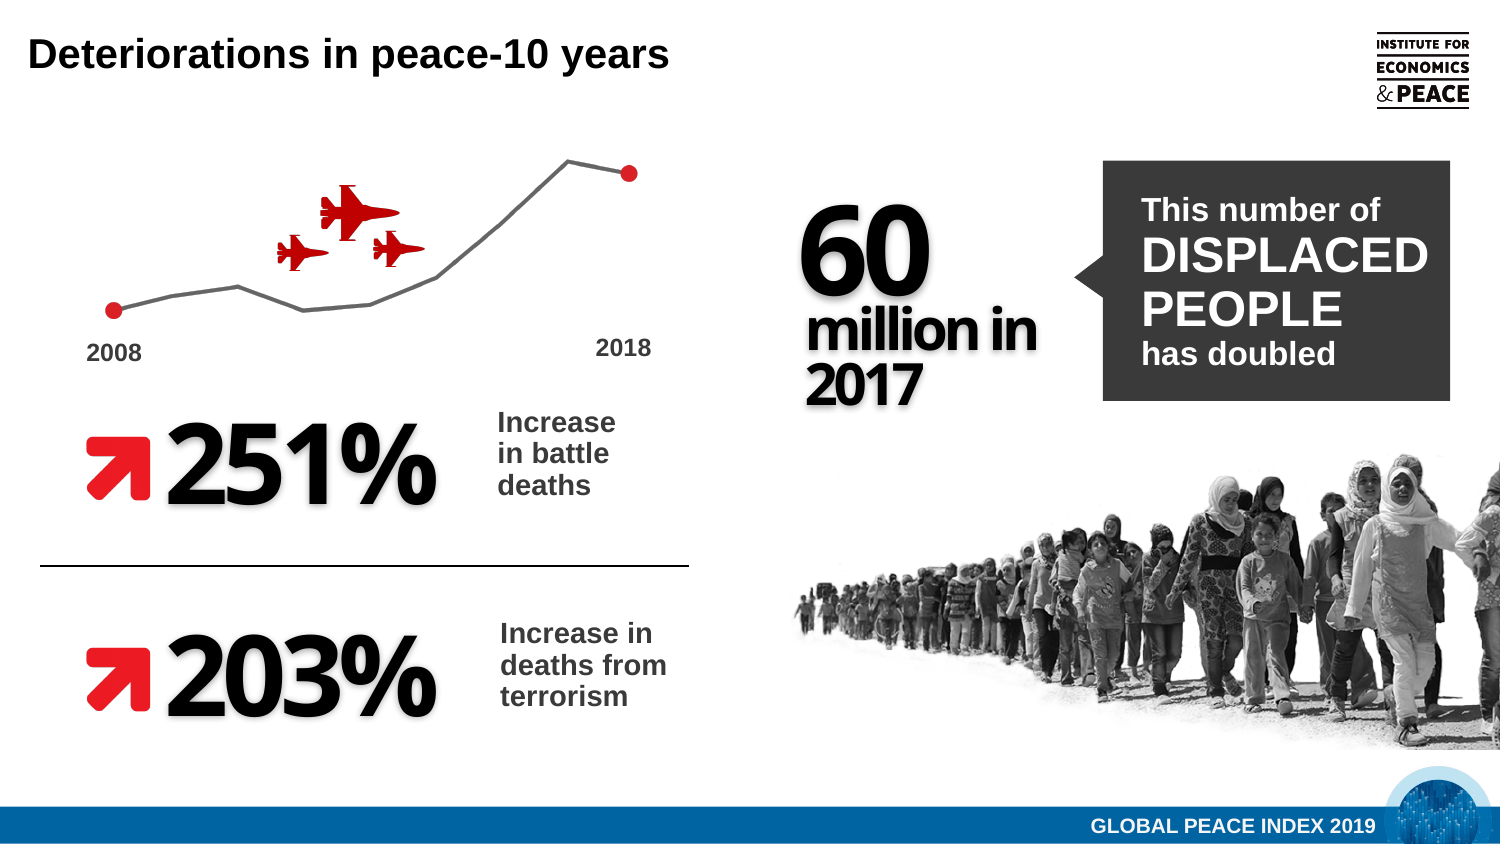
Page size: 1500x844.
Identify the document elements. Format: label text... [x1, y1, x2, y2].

picture [1377, 32, 1469, 109]
picture [774, 442, 1500, 751]
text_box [39, 565, 690, 730]
text_box 2018 [595, 334, 668, 367]
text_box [275, 156, 427, 295]
picture [1377, 760, 1500, 844]
text_box Deteriorations in peace-10 years [27, 32, 1242, 78]
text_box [782, 160, 1451, 420]
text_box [85, 406, 633, 509]
text_box 2008 [86, 339, 158, 372]
picture [70, 154, 668, 324]
